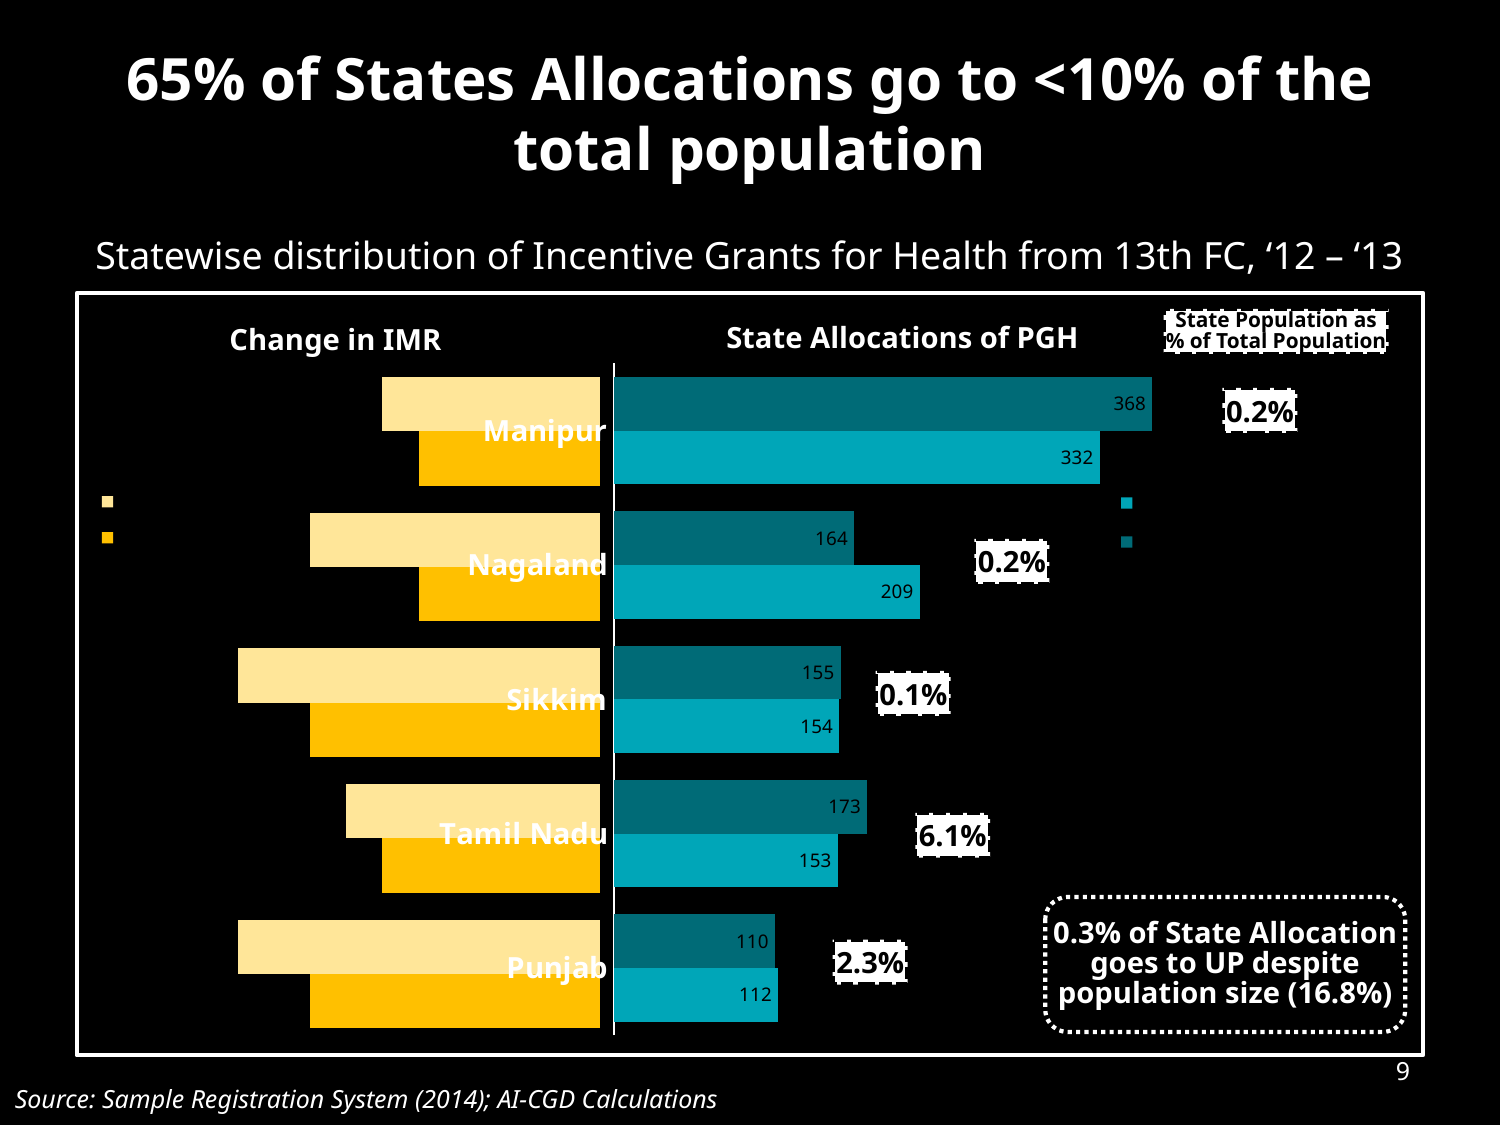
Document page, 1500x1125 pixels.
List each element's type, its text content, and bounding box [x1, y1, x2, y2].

text_box [616, 291, 1425, 1042]
title 65% of States Allocations go to <10% of the total population [75, 18, 1425, 206]
text_box Source: Sample Registration System (2014); AI-CGD Calculations [0, 1075, 750, 1121]
text_box Statewise distribution of Incentive Grants for Health from 13th FC, ‘12 – ‘13 [76, 224, 1424, 285]
slide_number 9 [1074, 1042, 1425, 1103]
text_box State Population as % of Total Population [1331, 307, 1391, 356]
chart [40, 278, 1328, 1075]
text_box 0.3% of State Allocation goes to UP despite population size (16.8%) [1332, 894, 1408, 1035]
